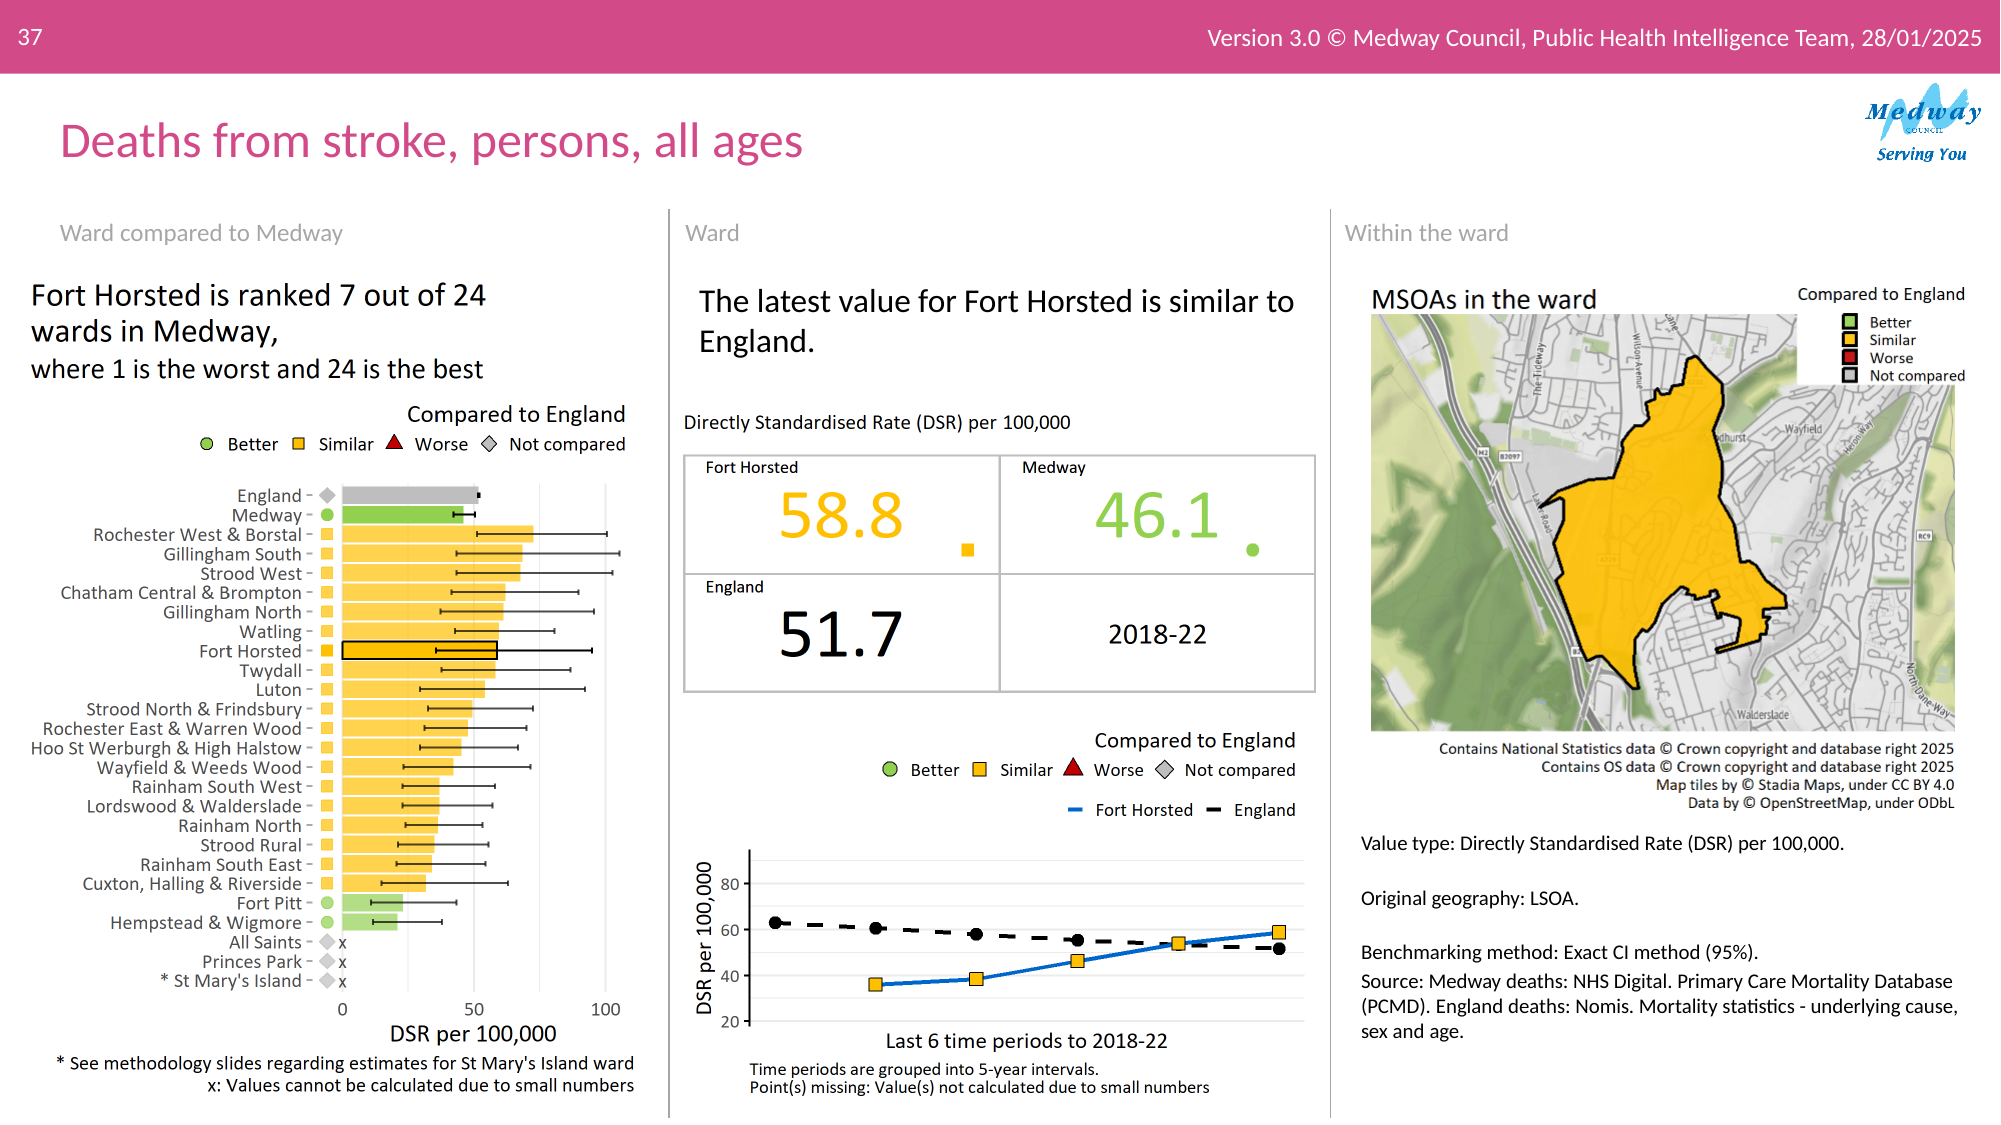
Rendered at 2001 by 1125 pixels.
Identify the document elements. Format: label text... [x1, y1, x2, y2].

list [683, 710, 1316, 1107]
list Version 3.0 © Medway Council, Public Health Intelligence Team, 28/01/2025 [881, 2, 2000, 72]
list Value type: Directly Standardised Rate (DSR) per 100,000. Original geography: LSOA. Benchmarking method: Exact CI method (95%). Source: Medway deaths: NHS Digital. Primary Care Mortality Database (PCMD). England deaths: Nomis. Mortality statistics - underlying cause, sex and age. [1346, 822, 1981, 1106]
picture [1866, 83, 1981, 162]
title Deaths from stroke, persons, all ages [45, 83, 1866, 191]
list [19, 271, 646, 1107]
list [1345, 278, 1981, 811]
slide_number 37 [2, 5, 239, 66]
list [683, 403, 1316, 693]
list The latest value for Fort Horsted is similar to England. [684, 272, 1316, 386]
